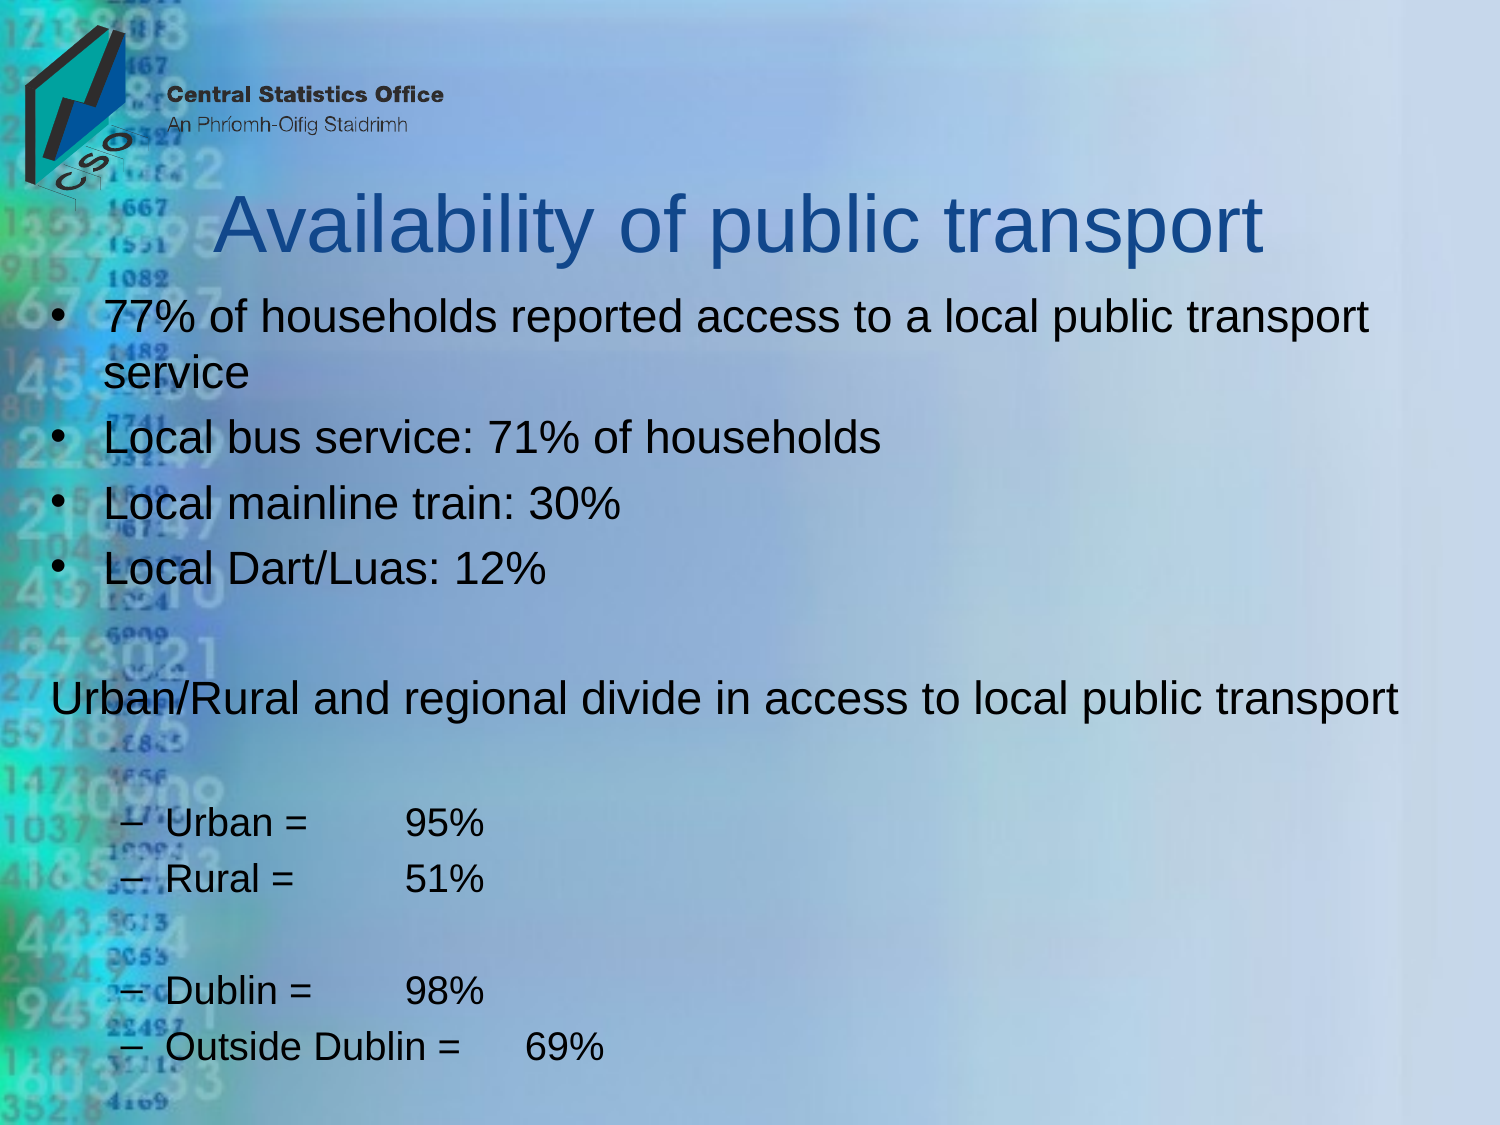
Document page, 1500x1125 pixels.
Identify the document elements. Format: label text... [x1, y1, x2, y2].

picture [0, 0, 1500, 1125]
title Availability of public transport [35, 137, 1465, 278]
list 77% of households reported access to a local public transport service Local bus service: 71% of households Local mainline train: 30% Local Dart/Luas: 12% Urban/Rural and regional divide in access to local public transport Urban = 95% Rural = 51% Dublin = 98% Outside Dublin = 69% [35, 278, 1465, 1083]
